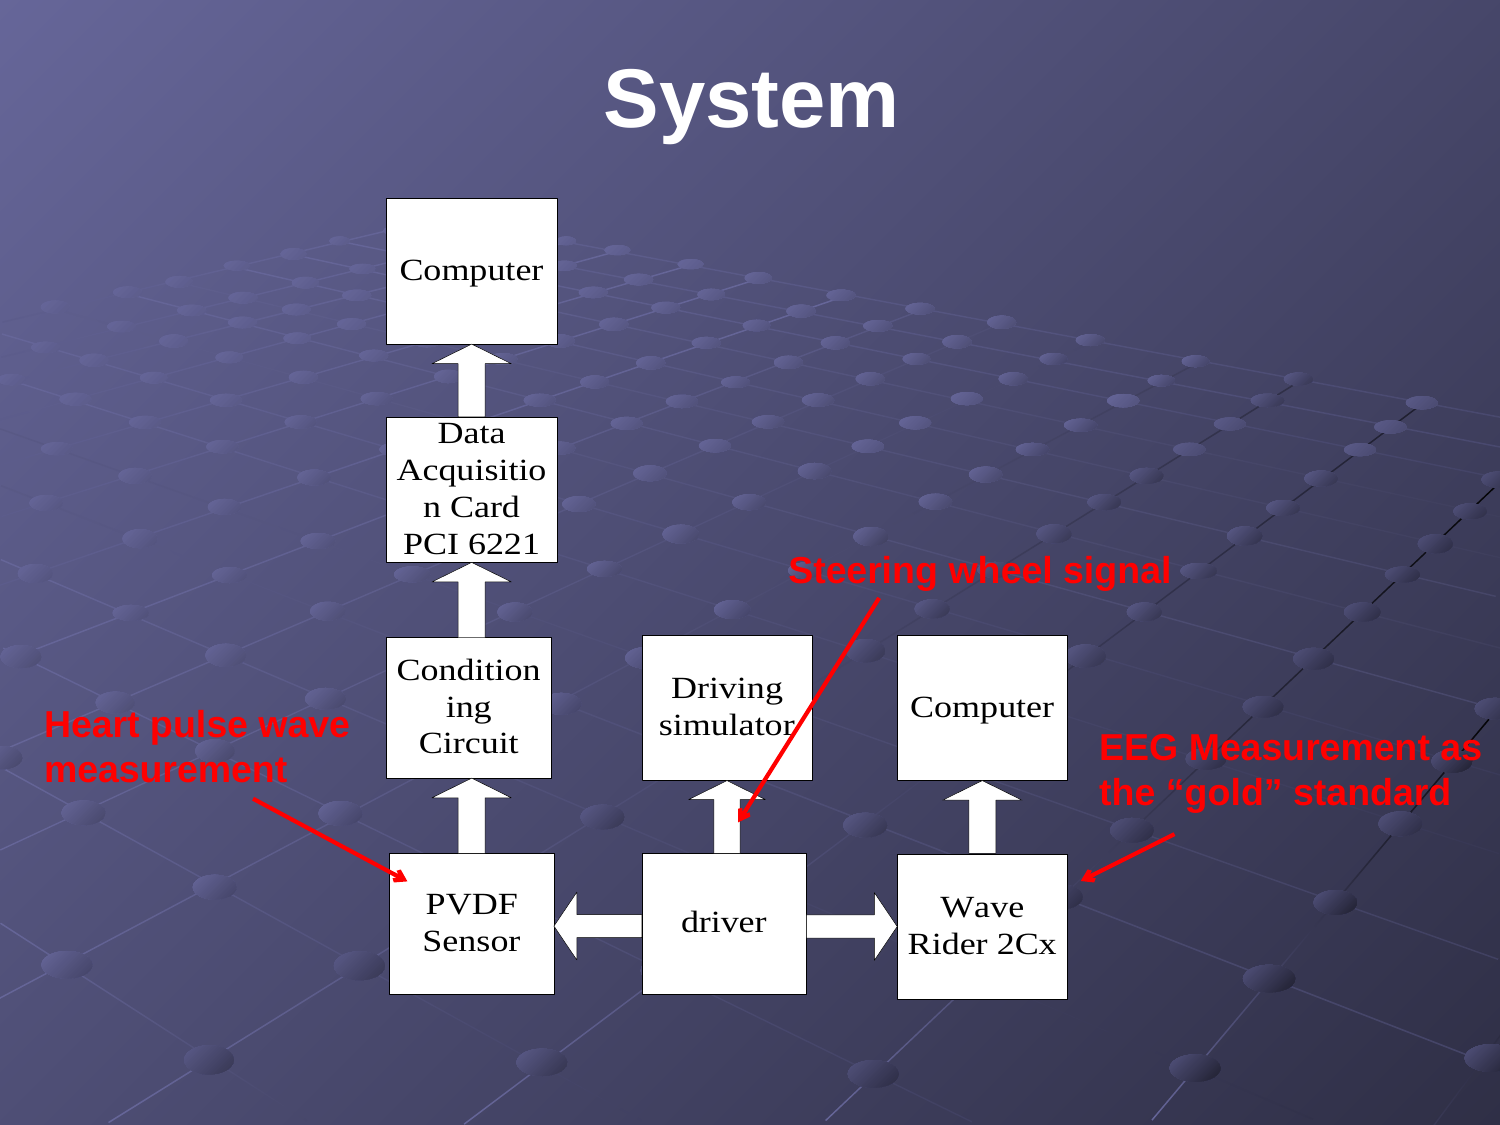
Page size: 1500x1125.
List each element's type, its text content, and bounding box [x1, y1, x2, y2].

text_box Steering wheel signal [1075, 538, 1266, 599]
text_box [383, 195, 1071, 1002]
text_box Heart pulse wave measurement [29, 692, 366, 798]
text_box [1080, 833, 1175, 882]
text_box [252, 798, 408, 882]
text_box EEG Measurement as the “gold” standard [1084, 715, 1500, 821]
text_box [696, 639, 922, 781]
title System [76, 0, 1428, 188]
